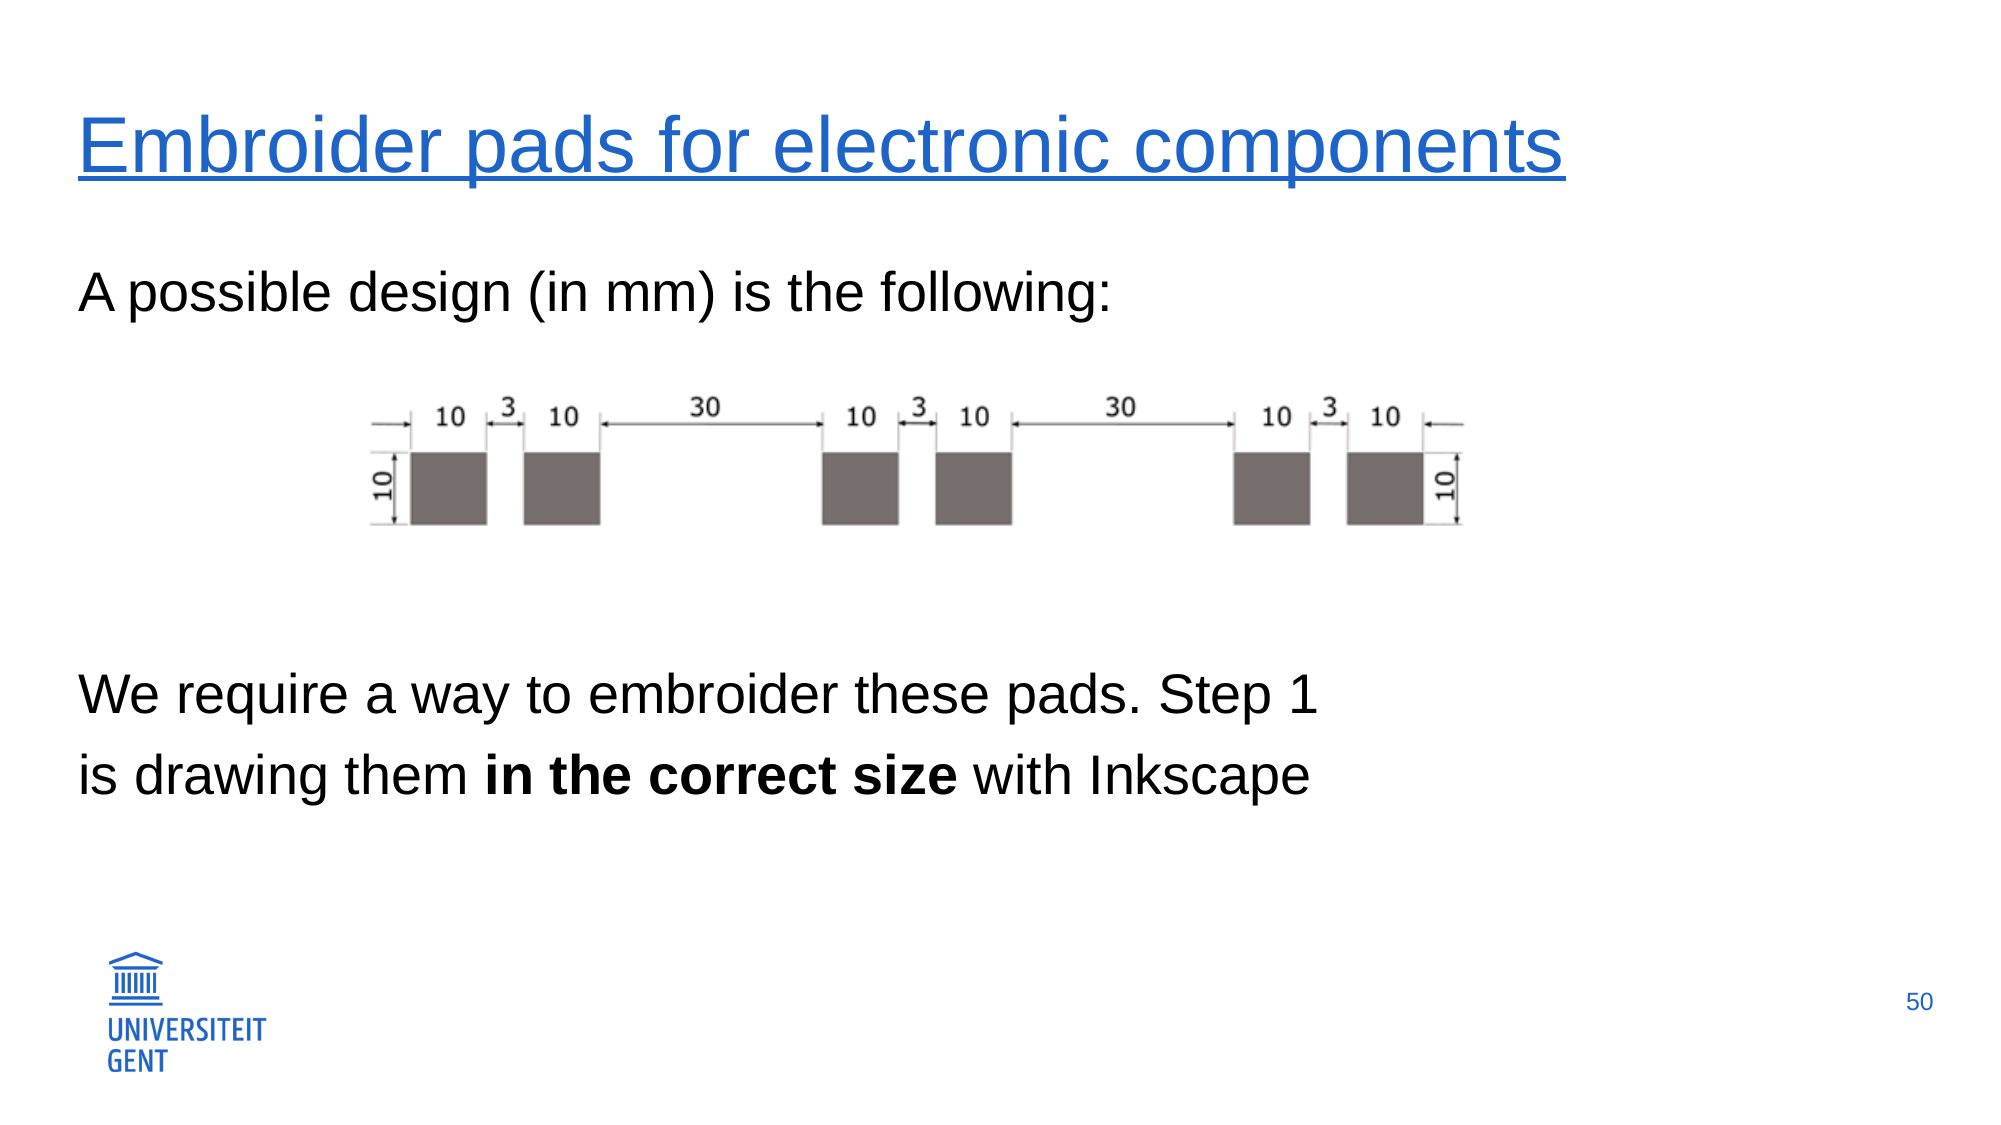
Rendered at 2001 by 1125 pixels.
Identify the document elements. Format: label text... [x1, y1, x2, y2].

title Embroider pads for electronic components [67, 11, 1870, 195]
list A possible design (in mm) is the following: We require a way to embroider these pads. Step 1 is drawing them in the correct size with Inkscape [67, 237, 1342, 824]
picture [55, 911, 323, 1125]
slide_number ‹#› [1869, 978, 1945, 1021]
picture [346, 374, 1485, 539]
